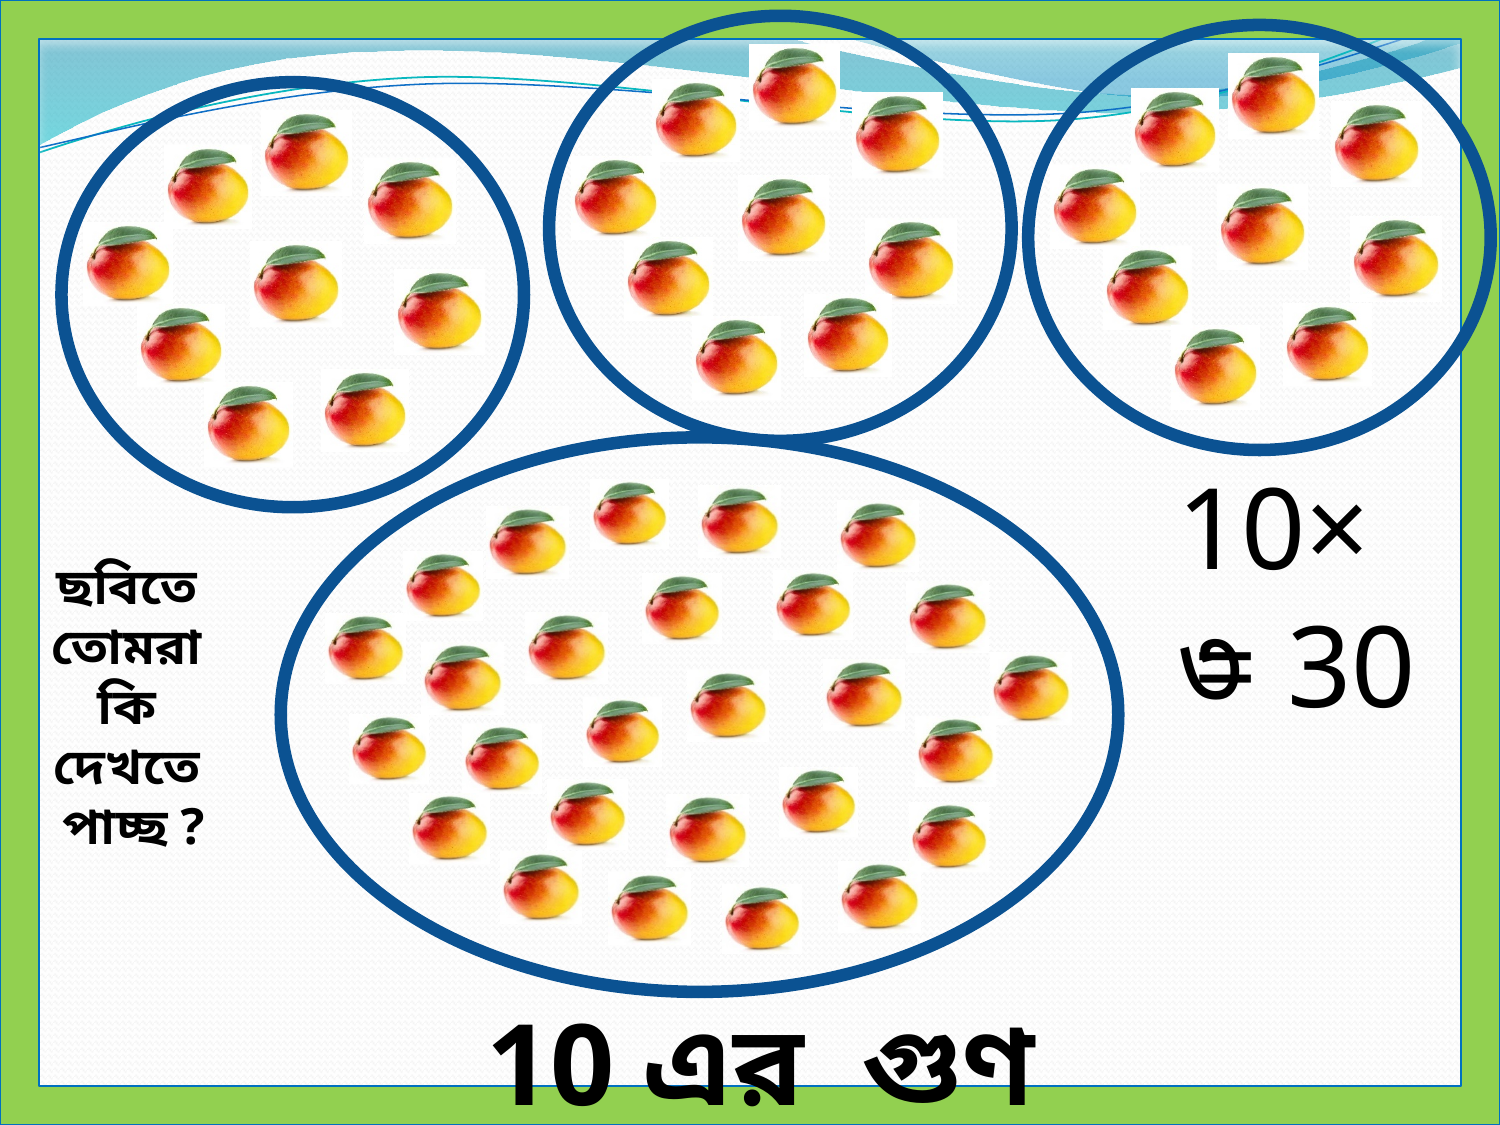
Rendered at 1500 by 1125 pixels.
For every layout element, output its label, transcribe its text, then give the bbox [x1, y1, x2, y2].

text_box [531, 453, 924, 478]
text_box ১০× ৮ [318, 480, 325, 508]
text_box = 30 [1149, 587, 1463, 873]
text_box [1021, 27, 1027, 40]
text_box ছবিতে তোমরা কি দেখতে পাচ্ছ ? [17, 538, 249, 872]
text_box [528, 458, 926, 479]
text_box [515, 966, 884, 991]
text_box [1012, 17, 1018, 40]
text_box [325, 479, 1072, 954]
text_box [1491, 27, 1497, 217]
text_box 10× ৩ [1162, 463, 1455, 587]
text_box [278, 596, 318, 833]
text_box [541, 16, 548, 40]
text_box 10 এর গুণ [12, 991, 1500, 1125]
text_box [61, 81, 525, 508]
text_box [1460, 258, 1497, 463]
text_box [1079, 593, 1121, 836]
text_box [1027, 24, 1491, 451]
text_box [548, 15, 1012, 442]
text_box [0, 0, 1500, 1125]
